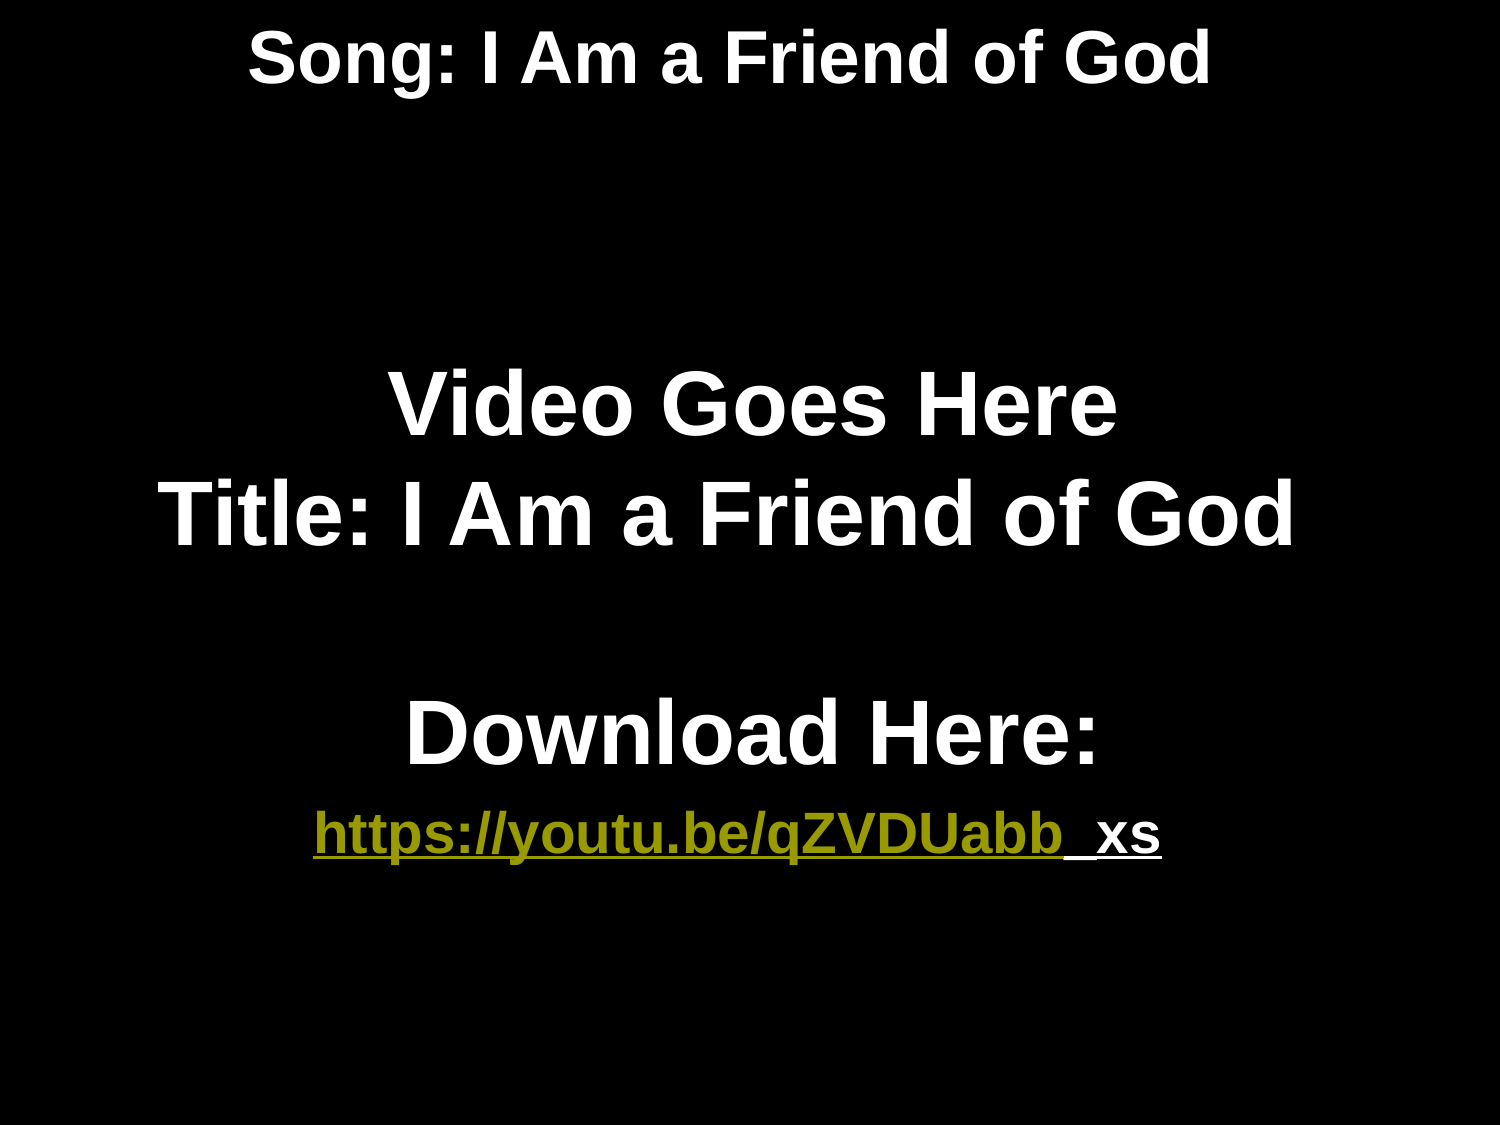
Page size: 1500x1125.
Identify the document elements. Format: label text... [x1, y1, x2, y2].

list Video Goes Here Title: I Am a Friend of God Download Here: https://youtu.be/qZVDUabb_xs [0, 200, 1500, 1125]
title Song: I Am a Friend of God [0, 0, 1495, 113]
